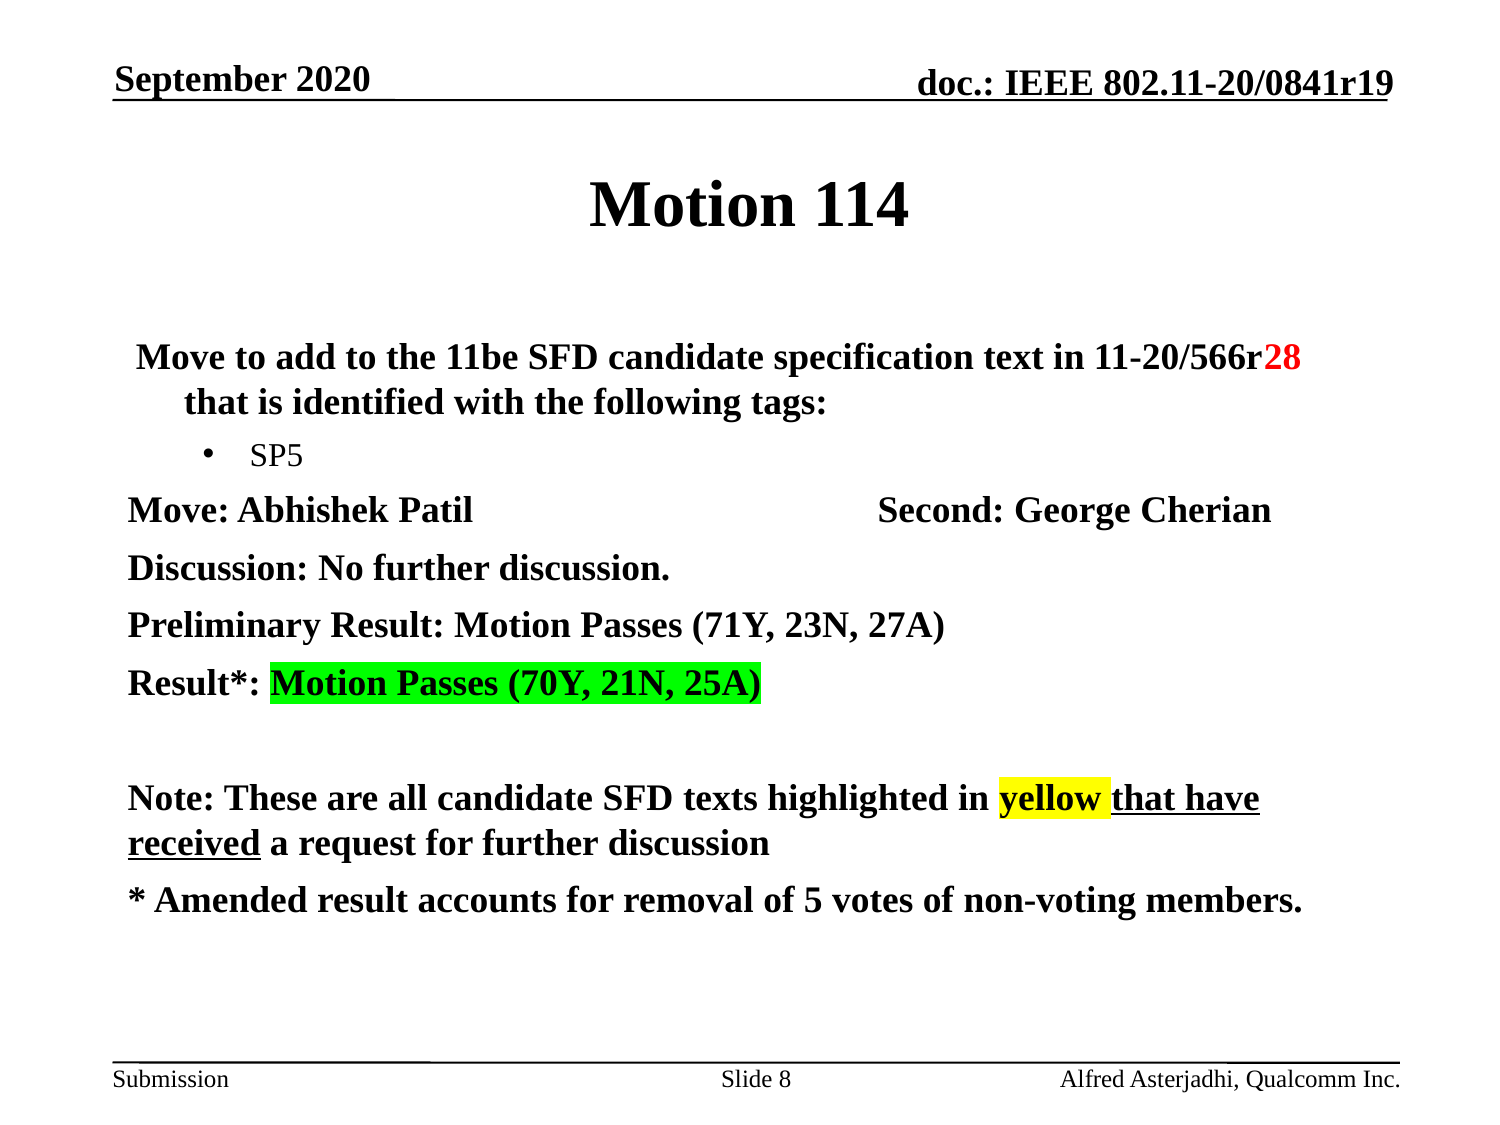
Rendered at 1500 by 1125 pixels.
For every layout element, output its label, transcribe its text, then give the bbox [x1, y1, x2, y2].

title Motion 114 [112, 112, 1388, 288]
footer Alfred Asterjadhi, Qualcomm Inc. [878, 1061, 1402, 1093]
slide_number Slide 8 [712, 1061, 800, 1123]
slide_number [114, 54, 423, 100]
list Move to add to the 11be SFD candidate specification text in 11-20/566r28 that is identified with the following tags: SP5 Move: Abhishek Patil Second: George Cherian Discussion: No further discussion. Preliminary Result: Motion Passes (71Y, 23N, 27A) Result*: Motion Passes (70Y, 21N, 25A) Note: These are all candidate SFD texts highlighted in yellow that have received a request for further discussion * Amended result accounts for removal of 5 votes of non-voting members. [112, 324, 1388, 1000]
